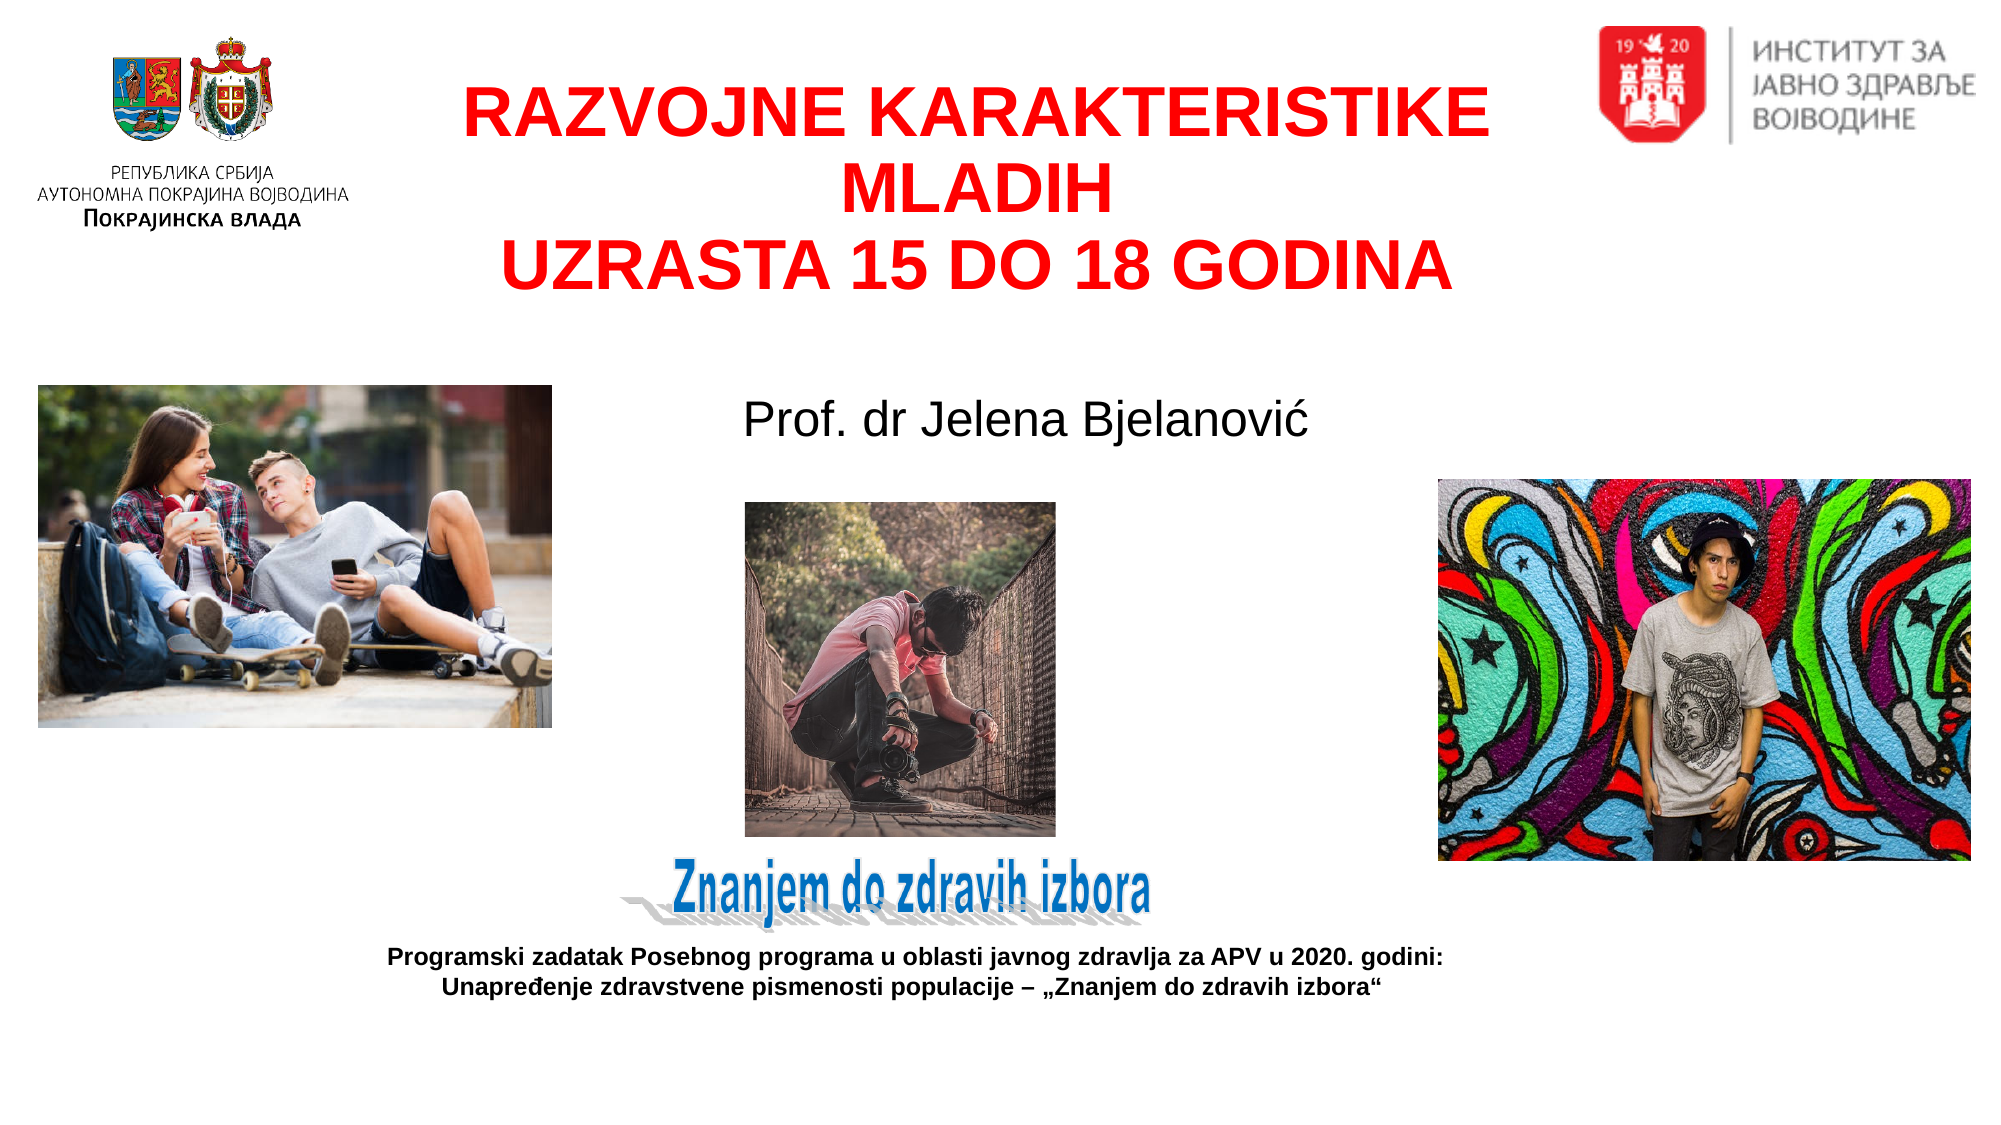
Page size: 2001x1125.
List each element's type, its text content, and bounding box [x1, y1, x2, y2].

picture [618, 856, 1151, 933]
picture [1594, 26, 1976, 147]
picture [744, 502, 1056, 837]
picture [1438, 479, 1971, 861]
picture [24, 12, 361, 257]
picture [38, 385, 552, 728]
text_box Prof. dr Jelena Bjelanović [674, 379, 1378, 454]
text_box Programski zadatak Posebnog programa u oblasti javnog zdravlja za APV u 2020. godini: Unapređenje zdravstvene pismenosti populacije – „Znanjem do zdravih izbora“ [43, 932, 1790, 1008]
title RAZVOJNE KARAKTERISTIKE MLADIH UZRASTA 15 DO 18 GODINA [360, 66, 1595, 312]
